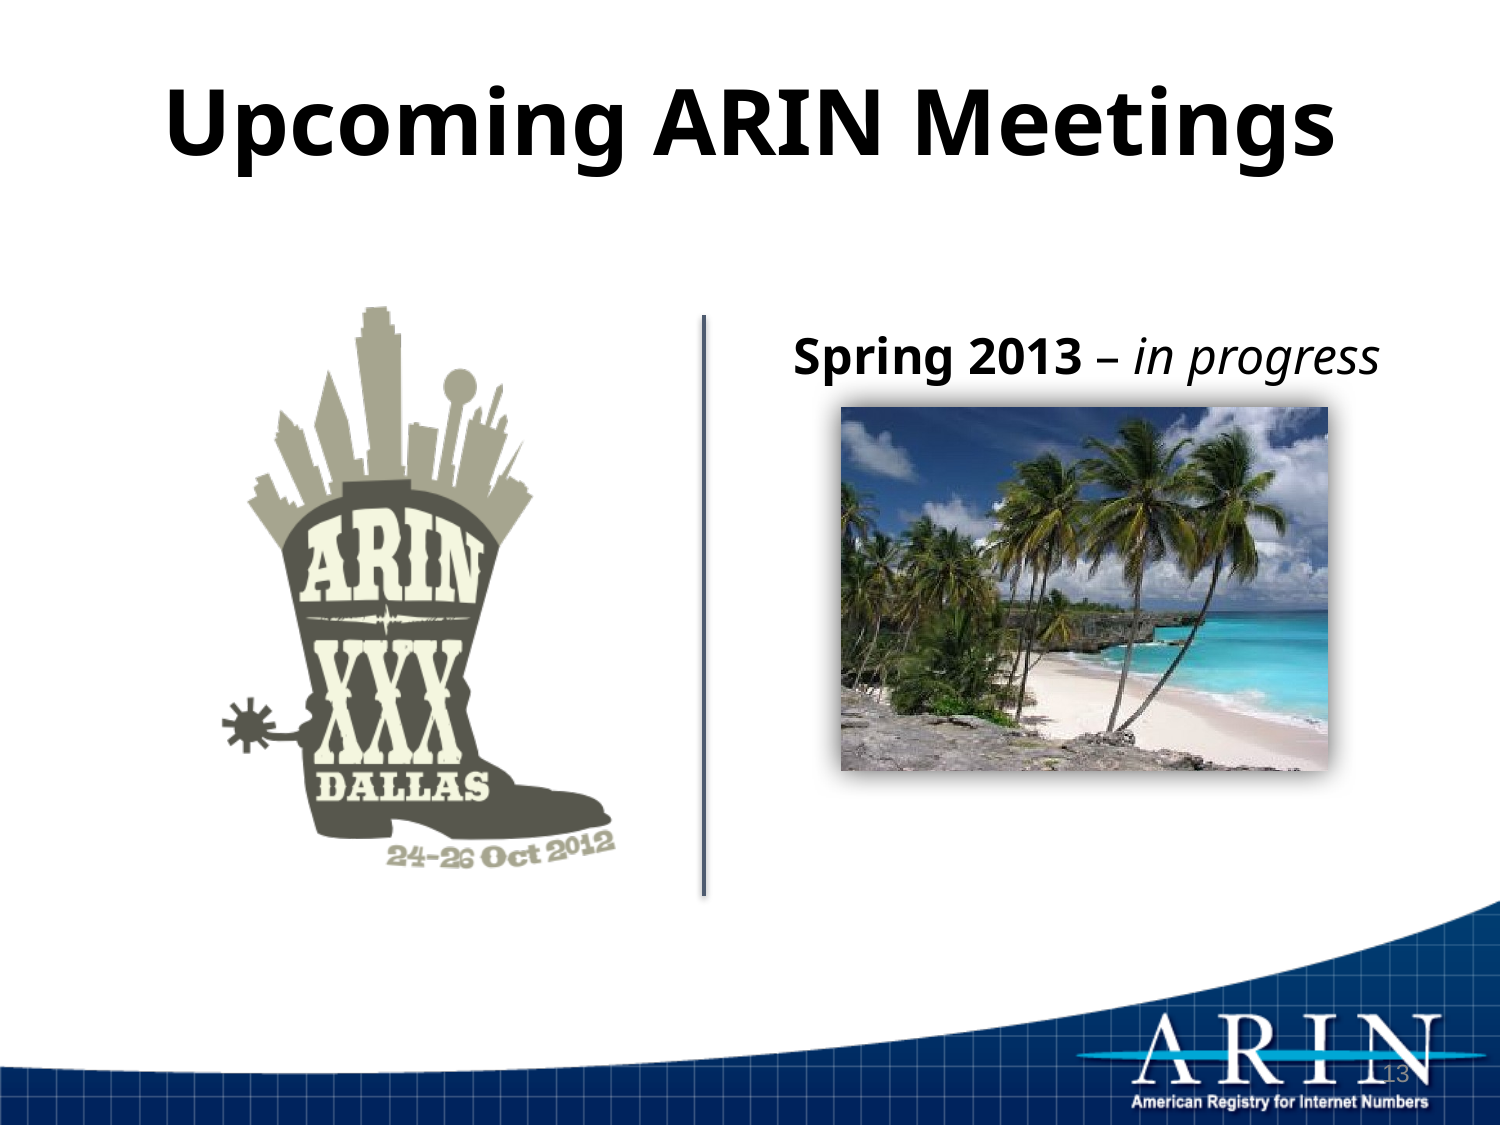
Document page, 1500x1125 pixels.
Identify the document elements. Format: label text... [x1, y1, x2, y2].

picture [0, 287, 1500, 1125]
picture [841, 406, 1328, 771]
slide_number 13 [1074, 1042, 1425, 1103]
text_box Spring 2013 – in progress [779, 317, 1438, 393]
title Upcoming ARIN Meetings [74, 24, 1426, 213]
